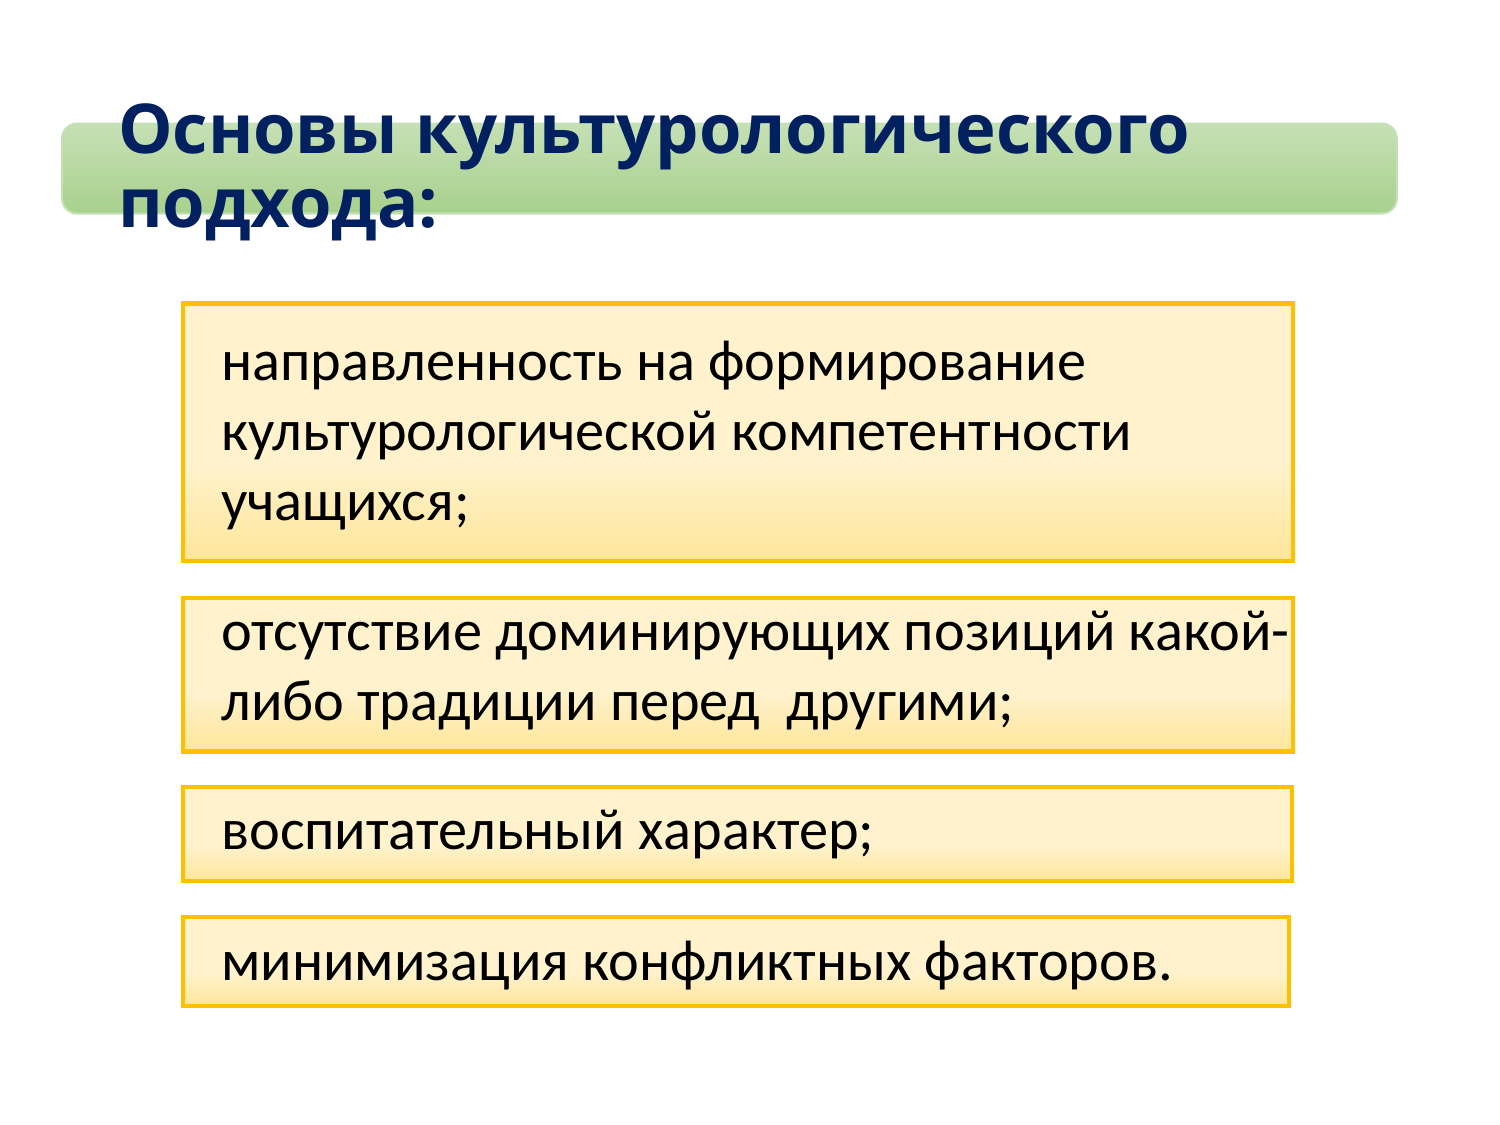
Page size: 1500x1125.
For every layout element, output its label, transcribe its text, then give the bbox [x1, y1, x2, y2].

text_box [61, 122, 103, 215]
title Основы культурологического подхода: [103, 59, 1397, 278]
text_box [182, 302, 1294, 562]
text_box [182, 916, 1290, 1007]
text_box направленность на формирование культурологической компетентности учащихся; отсутствие доминирующих позиций какой-либо традиции перед другими; воспитательный характер; минимизация конфликтных факторов. [206, 314, 1365, 1000]
text_box [182, 786, 206, 882]
text_box [182, 597, 206, 753]
